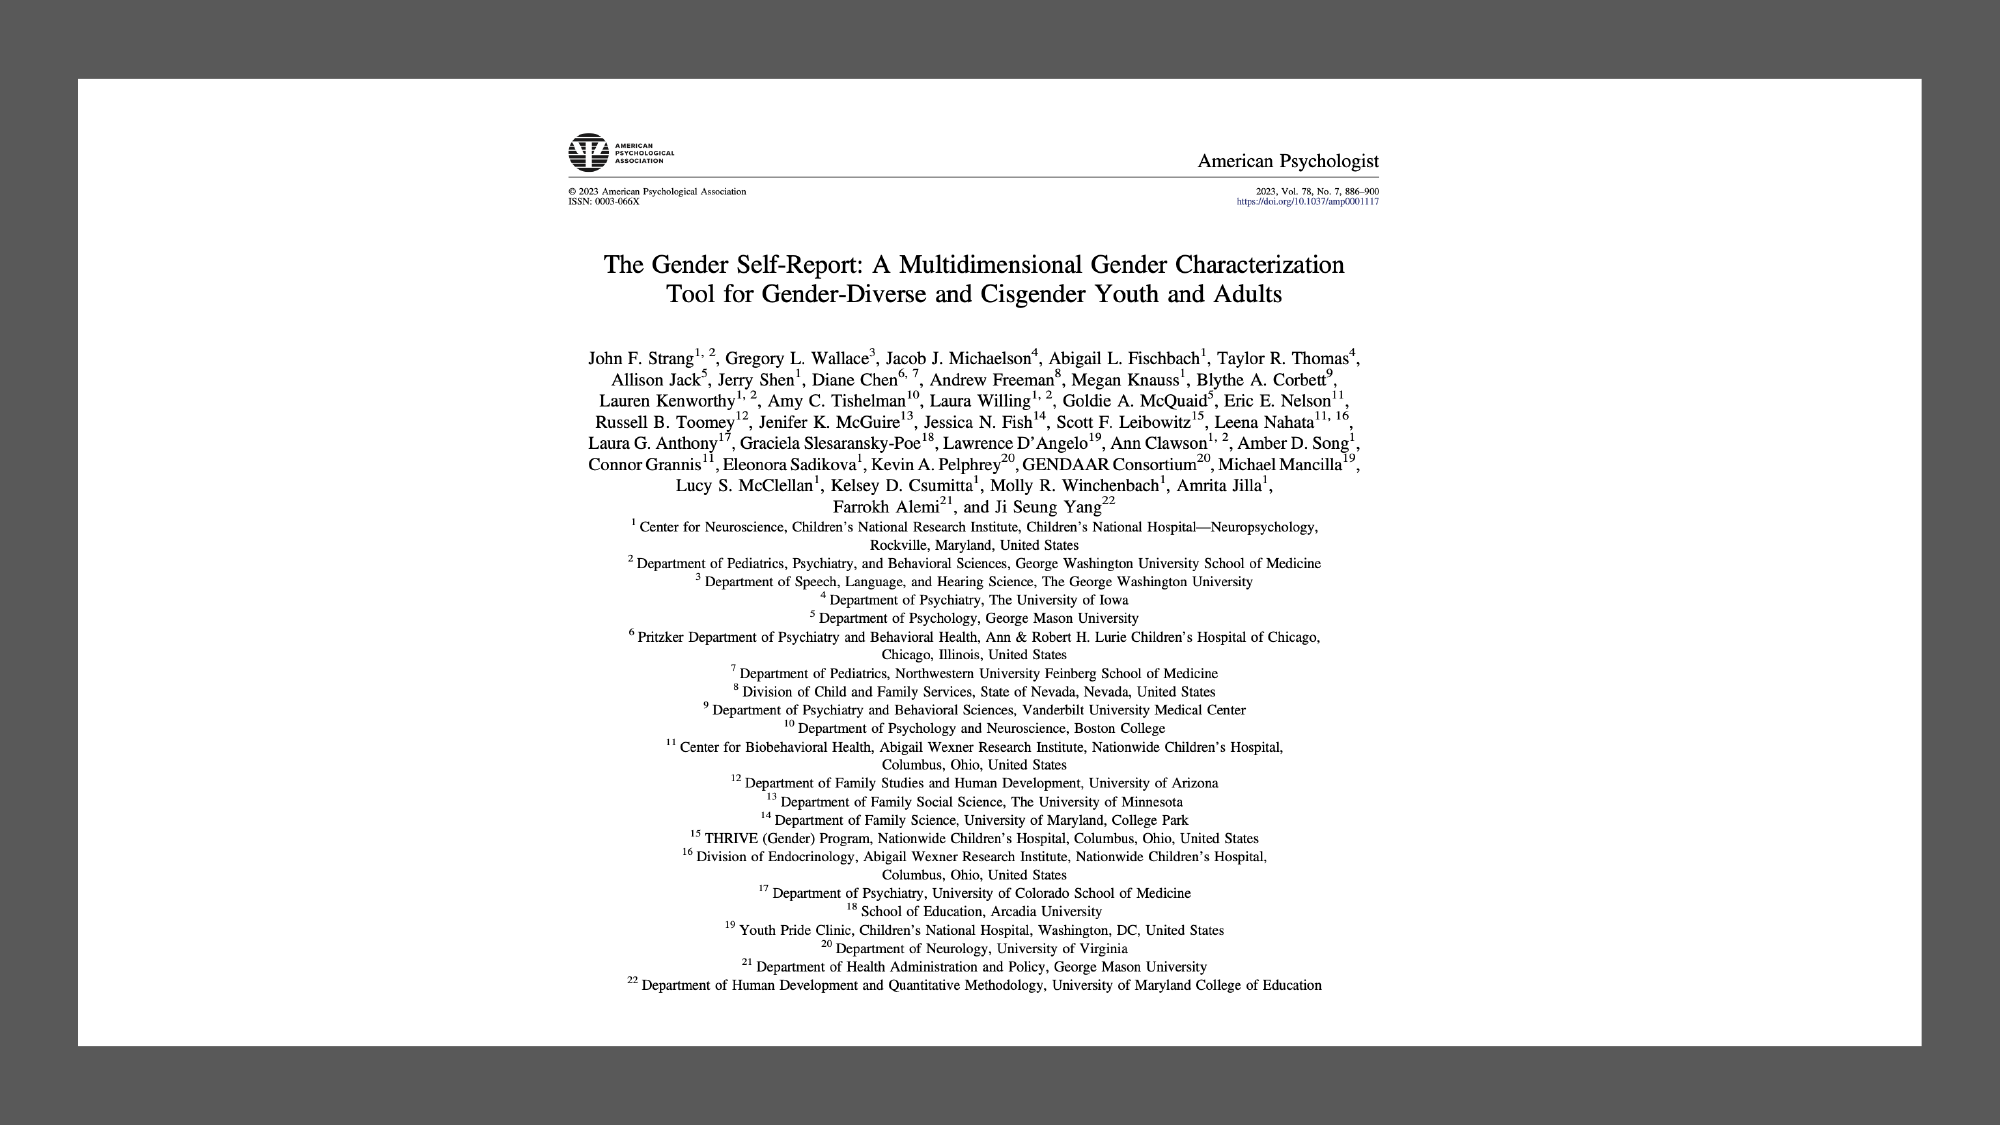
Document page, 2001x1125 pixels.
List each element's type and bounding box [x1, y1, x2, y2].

text_box [0, 0, 2000, 1125]
text_box [77, 78, 1923, 1047]
picture [552, 105, 1448, 1020]
